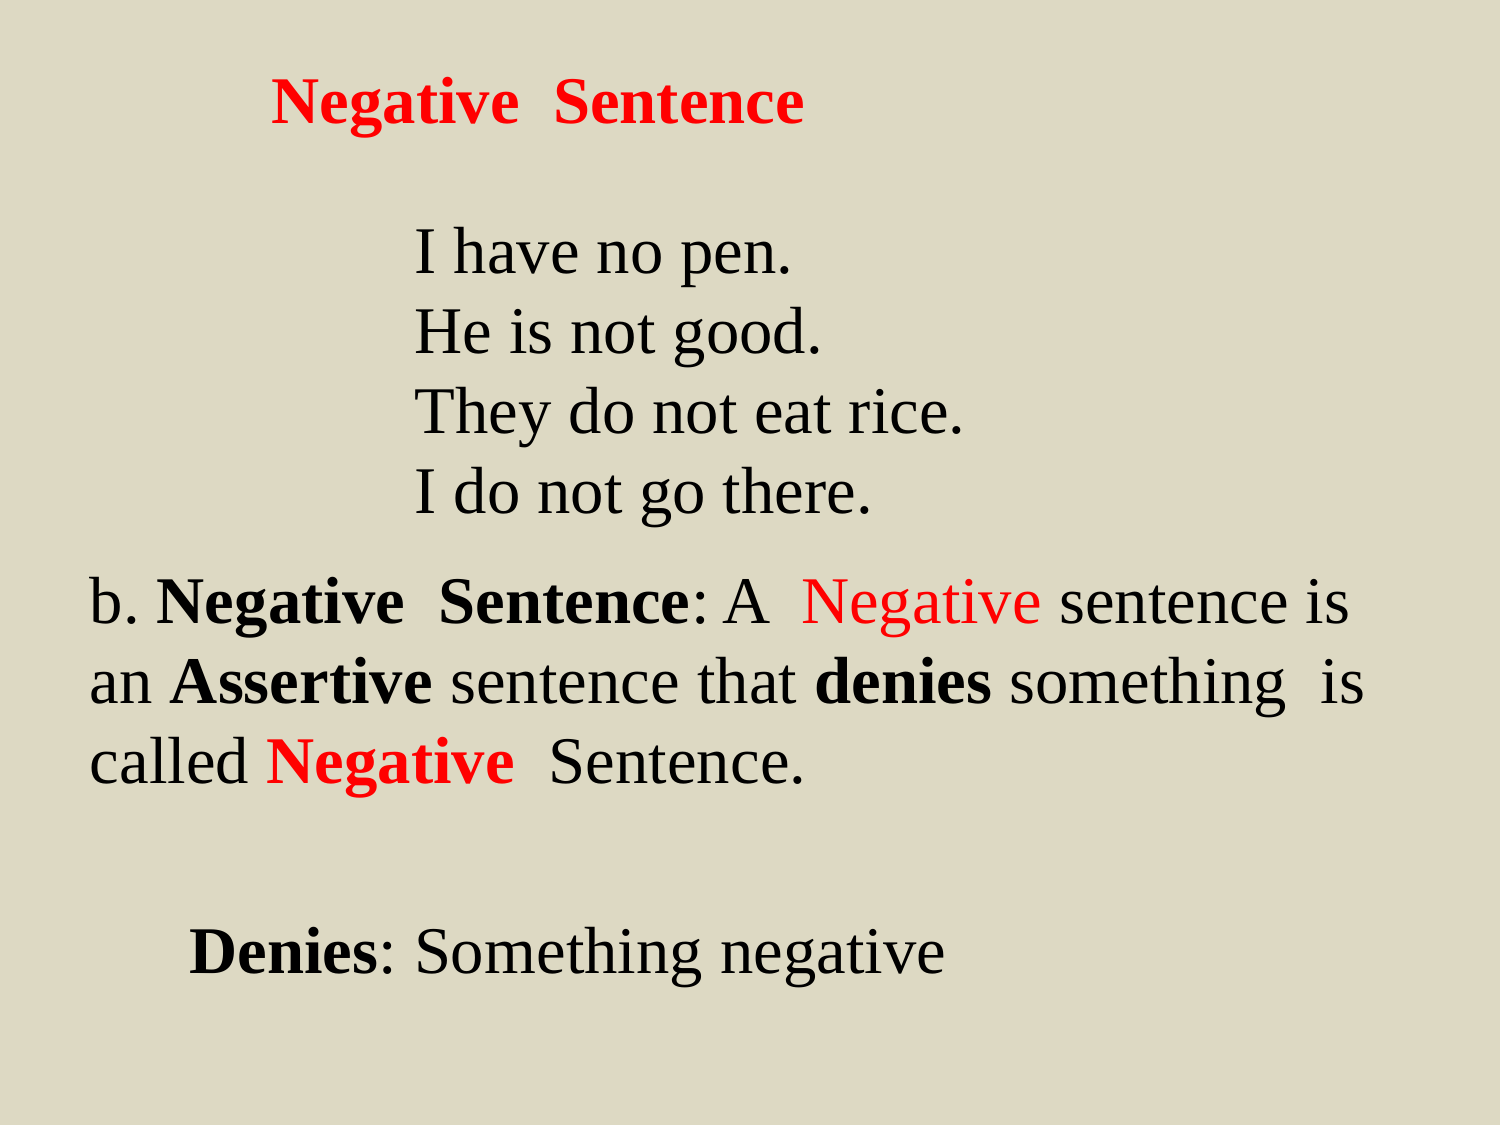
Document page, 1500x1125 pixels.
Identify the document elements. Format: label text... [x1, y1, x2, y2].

text_box I have no pen. He is not good. They do not eat rice. I do not go there. [399, 199, 1025, 535]
text_box b. Negative Sentence: A Negative sentence is an Assertive sentence that denies something is called Negative Sentence. [74, 549, 1413, 805]
text_box Denies: Something negative [174, 899, 1225, 995]
text_box Negative Sentence [239, 49, 838, 145]
